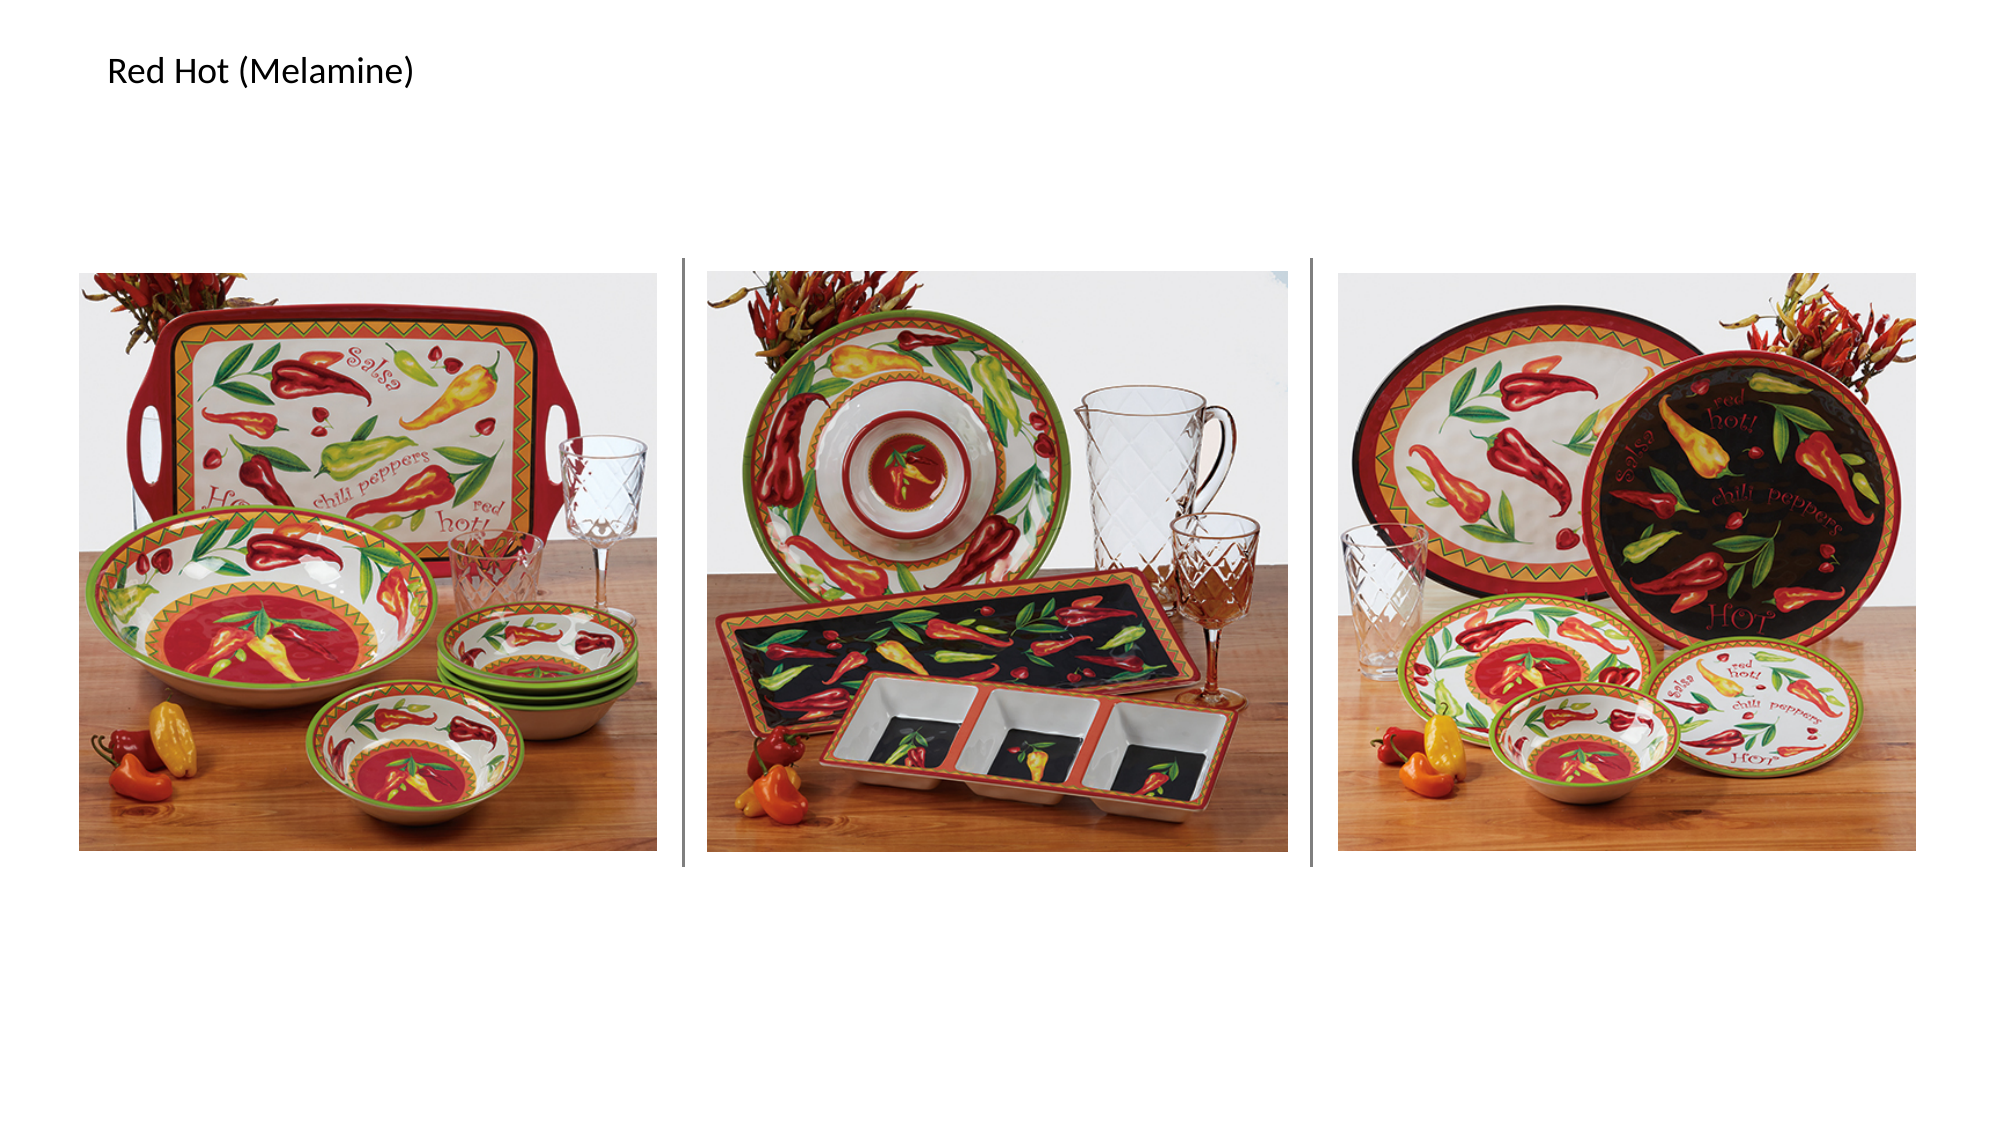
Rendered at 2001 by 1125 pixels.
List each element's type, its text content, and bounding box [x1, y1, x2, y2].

picture [79, 273, 657, 851]
text_box Red Hot (Melamine) [92, 38, 630, 99]
picture [707, 271, 1288, 853]
picture [1338, 273, 1916, 851]
